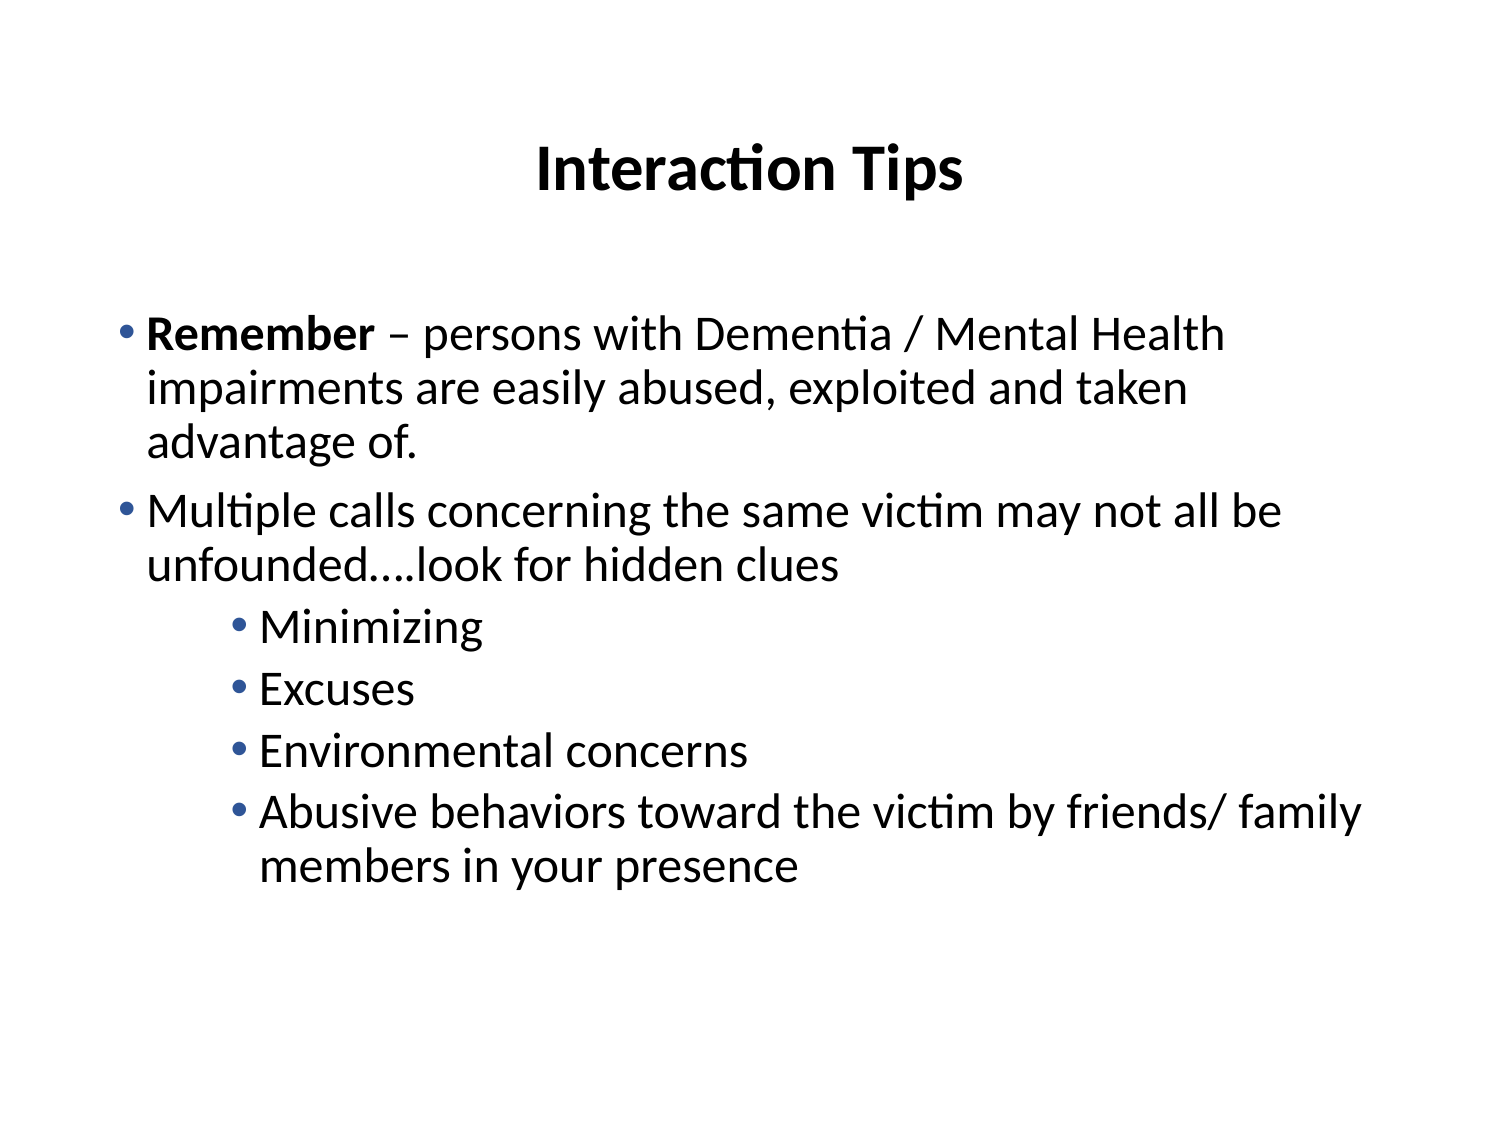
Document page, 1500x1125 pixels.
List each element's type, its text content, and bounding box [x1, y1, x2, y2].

title Interaction Tips [103, 59, 1397, 278]
list Remember – persons with Dementia / Mental Health impairments are easily abused, exploited and taken advantage of. Multiple calls concerning the same victim may not all be unfounded….look for hidden clues Minimizing Excuses Environmental concerns Abusive behaviors toward the victim by friends/ family members in your presence [103, 299, 1397, 1014]
